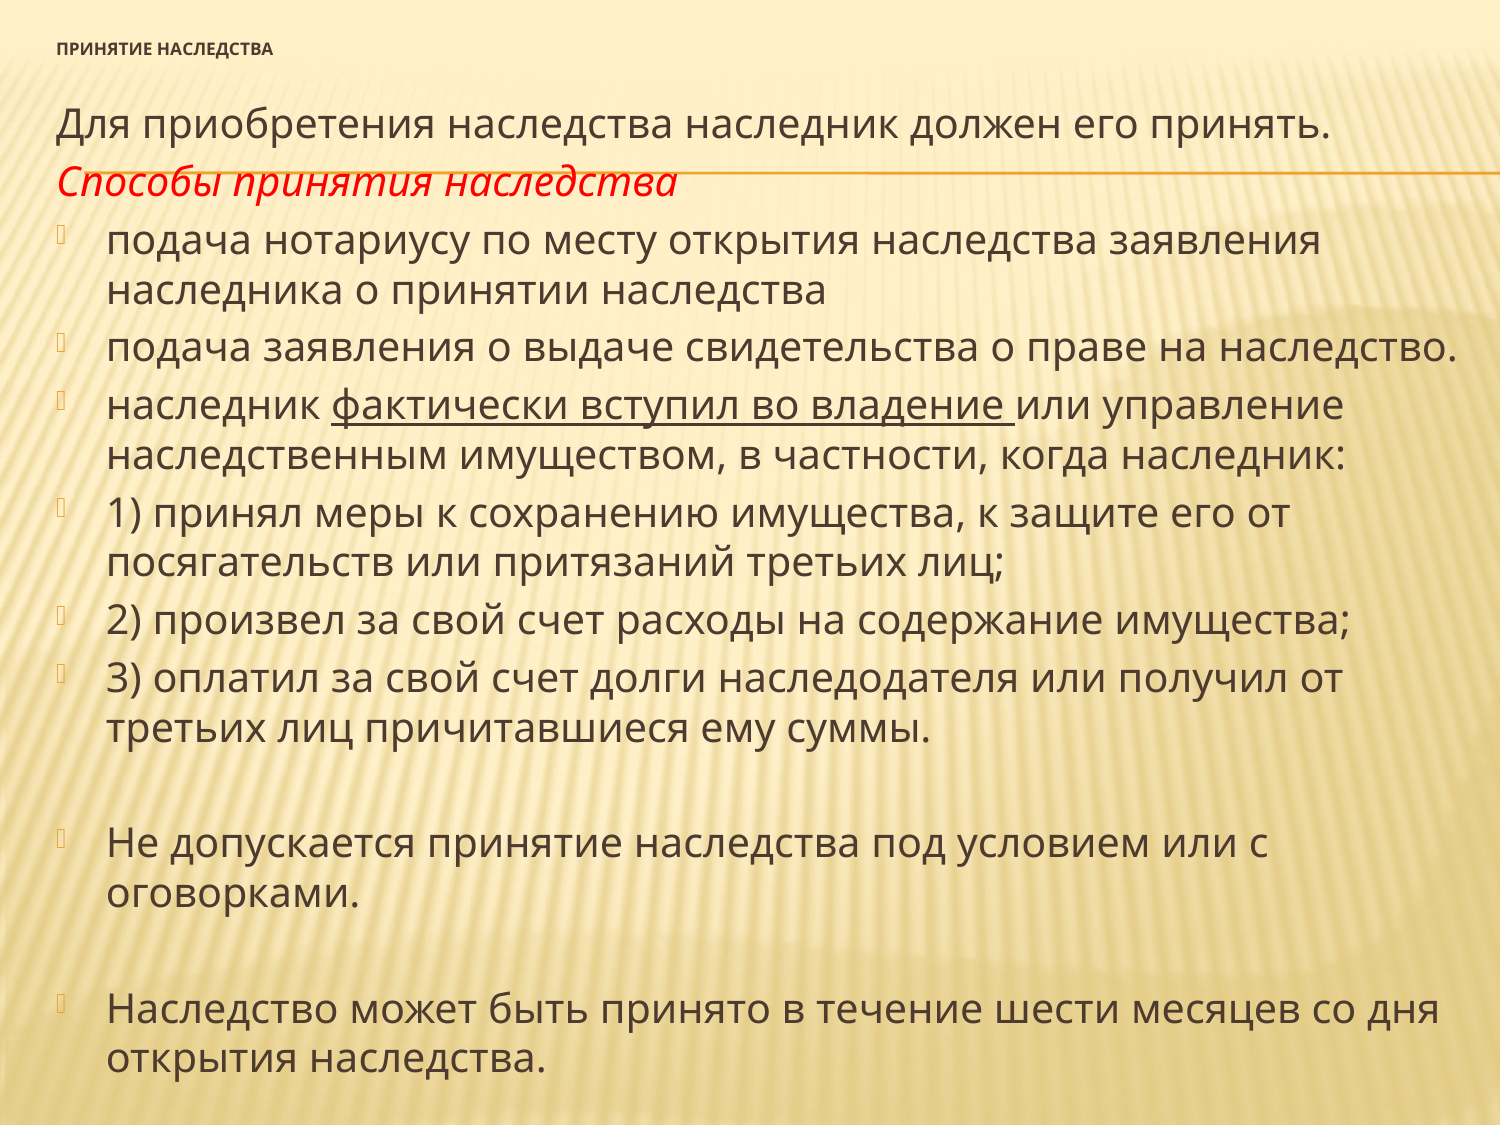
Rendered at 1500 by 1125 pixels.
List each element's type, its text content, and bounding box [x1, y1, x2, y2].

title Принятие наследства [41, 30, 1452, 67]
list Для приобретения наследства наследник должен его принять. Способы принятия наследства подача нотариусу по месту открытия наследства заявления наследника о принятии наследства подача заявления о выдаче свидетельства о праве на наследство. наследник фактически вступил во владение или управление наследственным имуществом, в частности, когда наследник: 1) принял меры к сохранению имущества, к защите его от посягательств или притязаний третьих лиц; 2) произвел за свой счет расходы на содержание имущества; 3) оплатил за свой счет долги наследодателя или получил от третьих лиц причитавшиеся ему суммы. Не допускается принятие наследства под условием или с оговорками. Наследство может быть принято в течение шести месяцев со дня открытия наследства. [41, 90, 1500, 1106]
